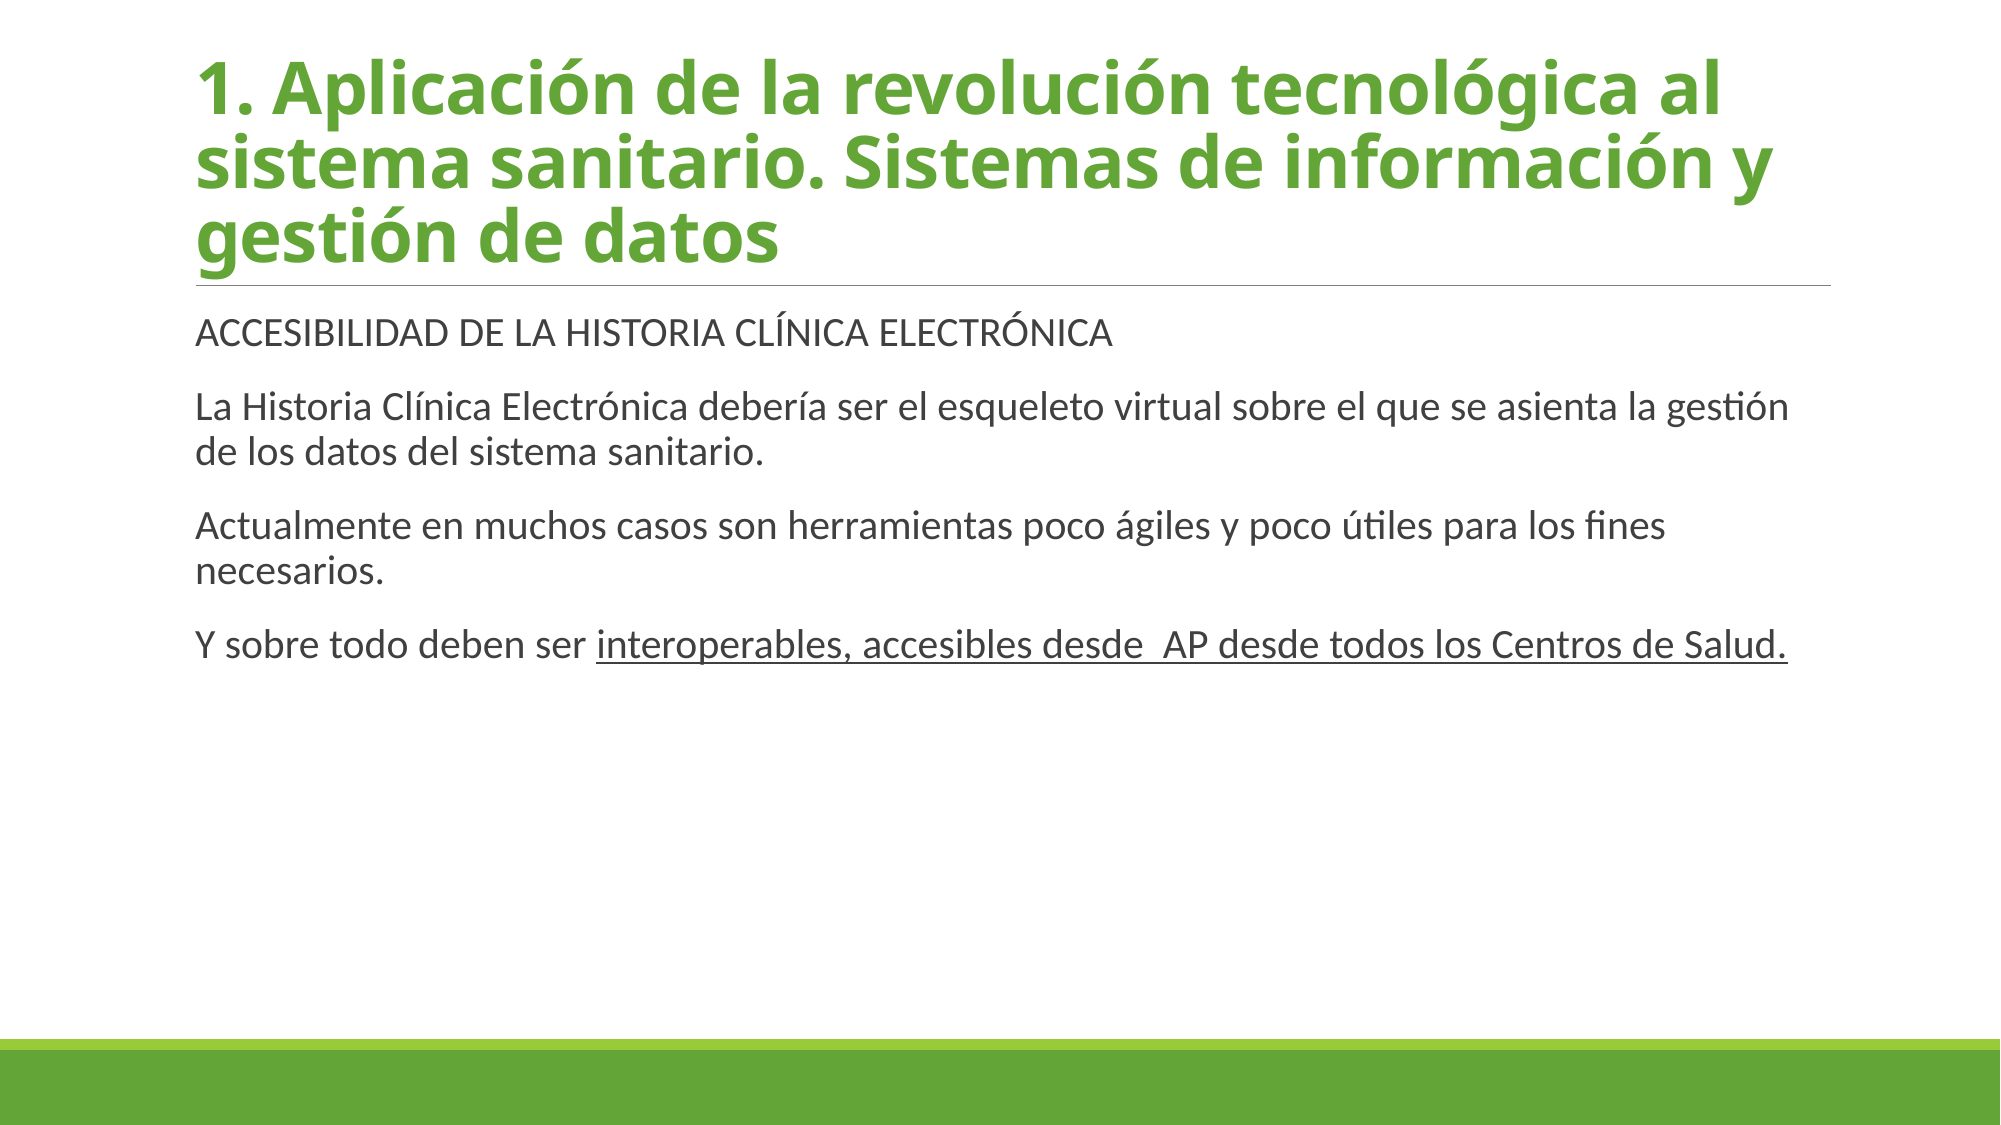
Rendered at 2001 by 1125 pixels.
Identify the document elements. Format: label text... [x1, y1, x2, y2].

title 1. Aplicación de la revolución tecnológica al sistema sanitario. Sistemas de información y gestión de datos [180, 47, 1830, 285]
list ACCESIBILIDAD DE LA HISTORIA CLÍNICA ELECTRÓNICA La Historia Clínica Electrónica debería ser el esqueleto virtual sobre el que se asienta la gestión de los datos del sistema sanitario. Actualmente en muchos casos son herramientas poco ágiles y poco útiles para los fines necesarios. Y sobre todo deben ser interoperables, accesibles desde AP desde todos los Centros de Salud. [180, 302, 1830, 963]
